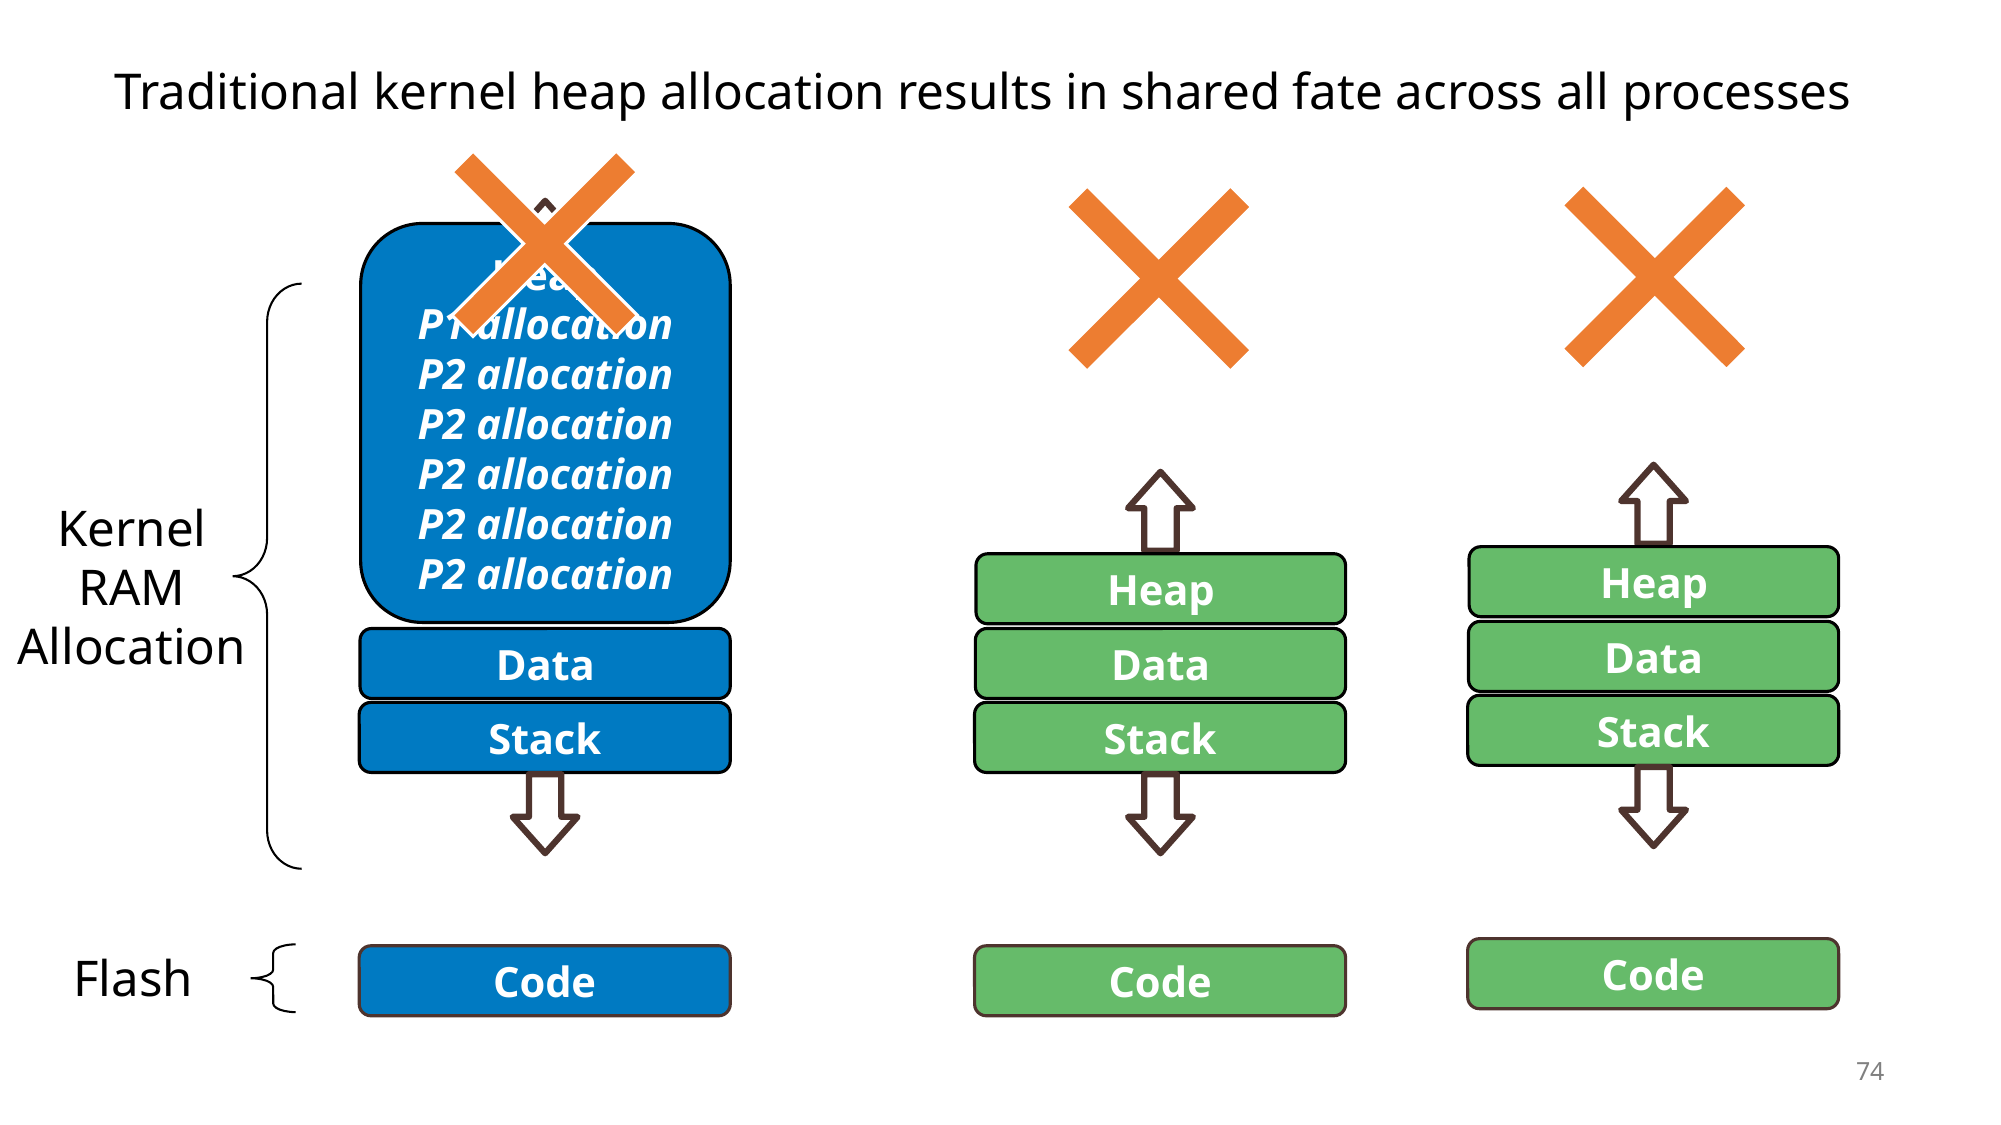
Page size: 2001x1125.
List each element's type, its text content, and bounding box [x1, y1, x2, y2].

slide_number 74 [1749, 1042, 1900, 1103]
text_box [565, 148, 640, 200]
text_box [1063, 183, 1254, 374]
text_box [974, 471, 1346, 1017]
text_box [1559, 181, 1750, 372]
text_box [9, 200, 731, 1017]
text_box [449, 148, 525, 200]
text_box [1467, 464, 1839, 1010]
title Traditional kernel heap allocation results in shared fate across all processes [99, 37, 1900, 150]
